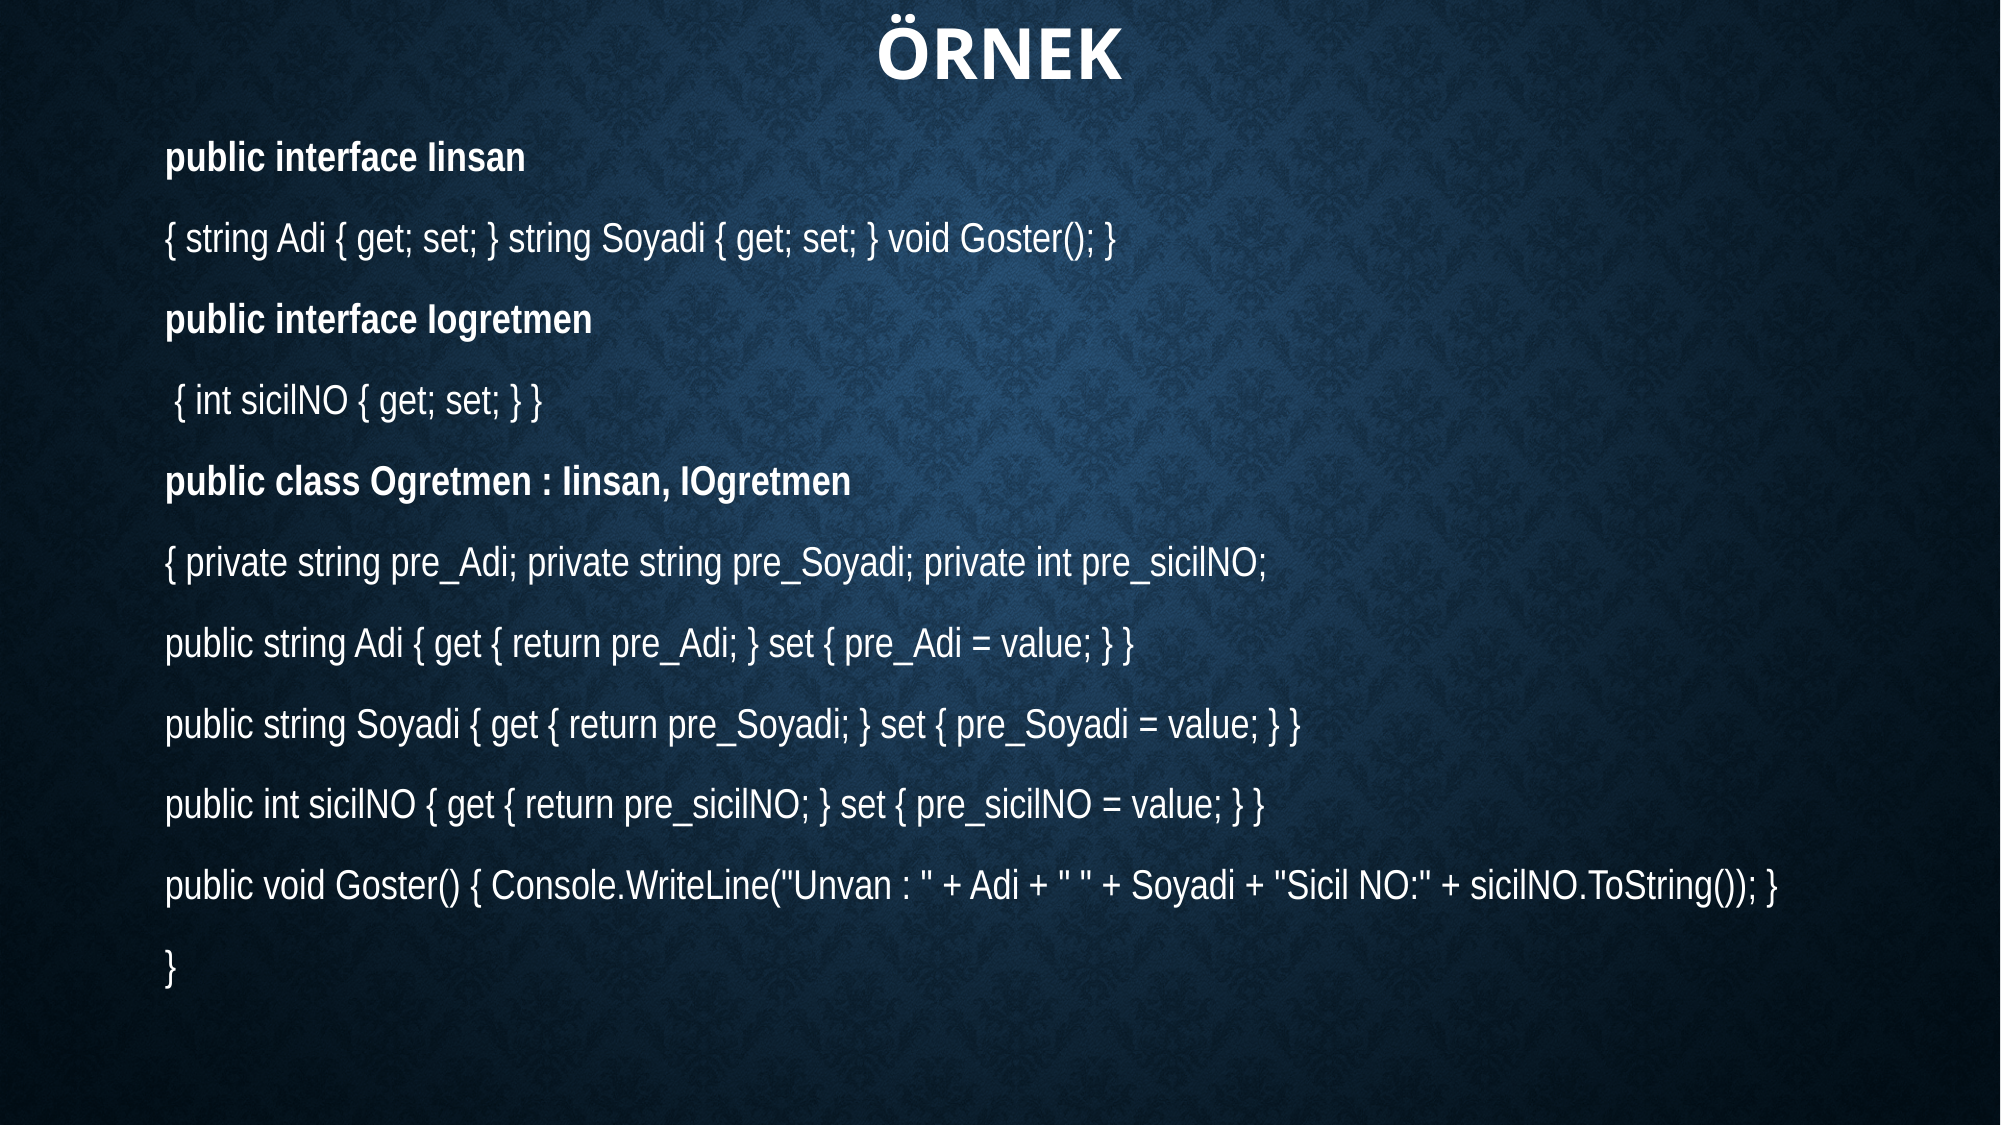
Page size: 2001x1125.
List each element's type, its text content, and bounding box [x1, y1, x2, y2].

list public interface Iinsan { string Adi { get; set; } string Soyadi { get; set; } void Goster(); } public interface Iogretmen { int sicilNO { get; set; } } public class Ogretmen : Iinsan, IOgretmen { private string pre_Adi; private string pre_Soyadi; private int pre_sicilNO; public string Adi { get { return pre_Adi; } set { pre_Adi = value; } } public string Soyadi { get { return pre_Soyadi; } set { pre_Soyadi = value; } } public int sicilNO { get { return pre_sicilNO; } set { pre_sicilNO = value; } } public void Goster() { Console.WriteLine("Unvan : " + Adi + " " + Soyadi + "Sicil NO:" + sicilNO.ToString()); } } [149, 112, 1849, 1092]
title örnek [149, 0, 1849, 112]
